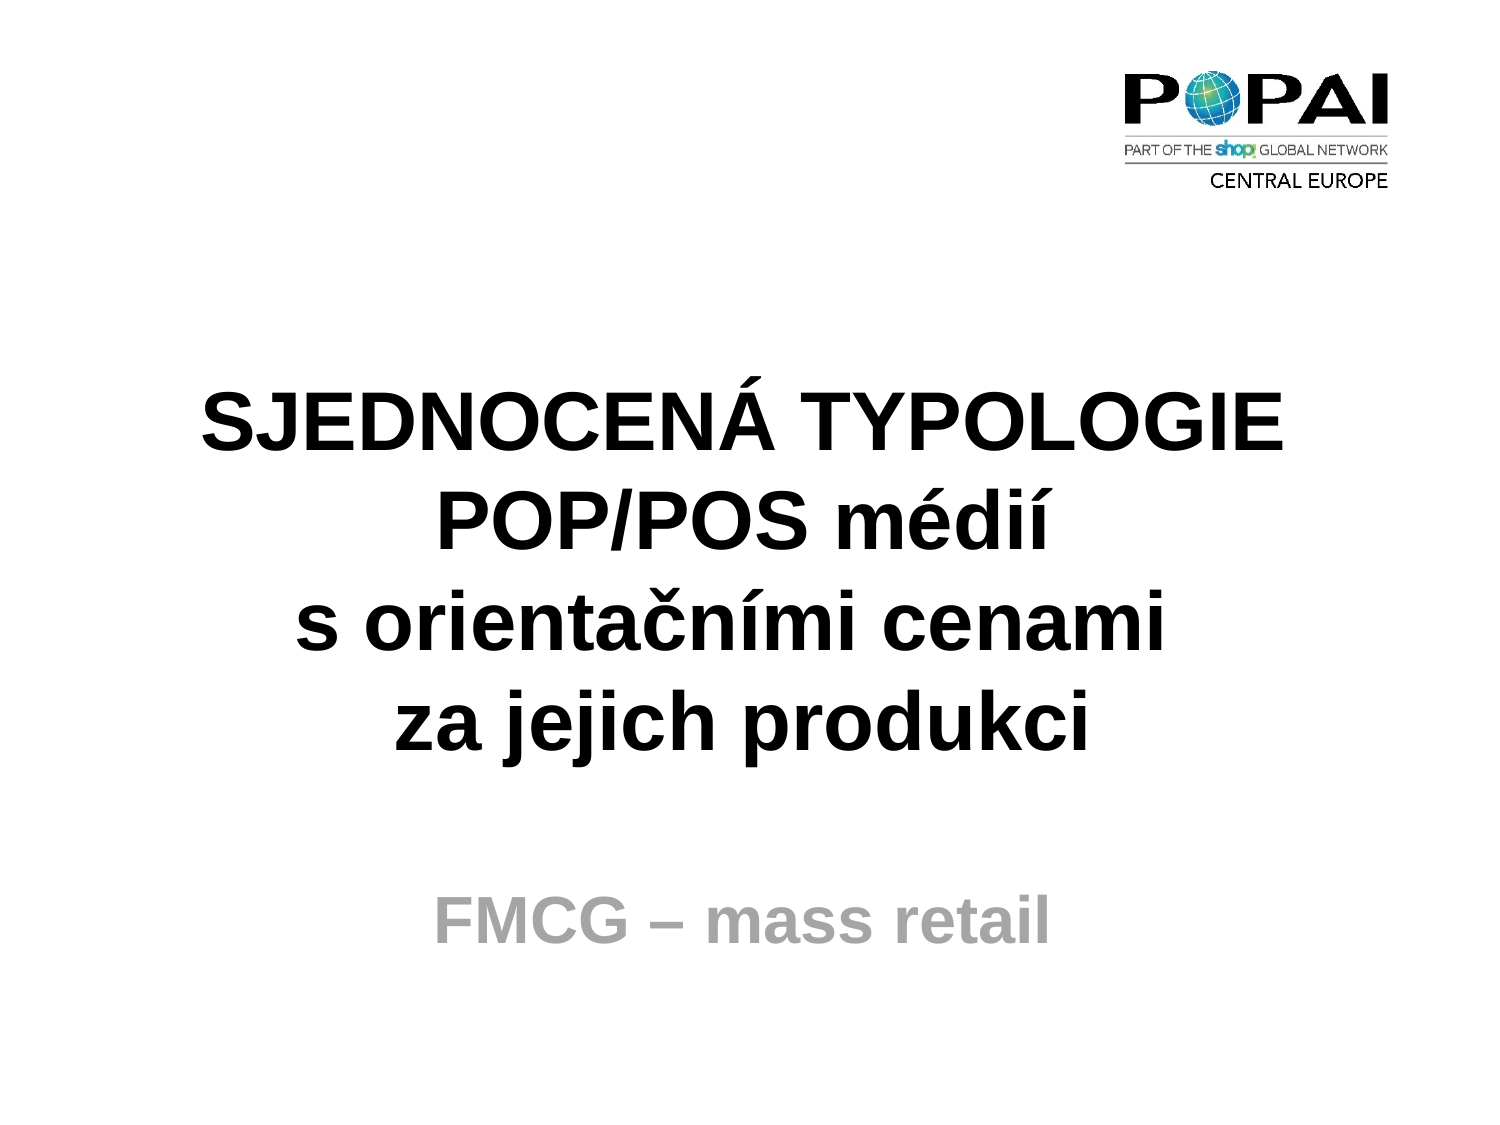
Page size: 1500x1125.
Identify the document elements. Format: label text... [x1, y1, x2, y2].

picture [1124, 71, 1388, 193]
subtitle SJEDNOCENÁ TYPOLOGIE POP/POS médií s orientačními cenami za jejich produkci FMCG – mass retail [98, 359, 1388, 1017]
